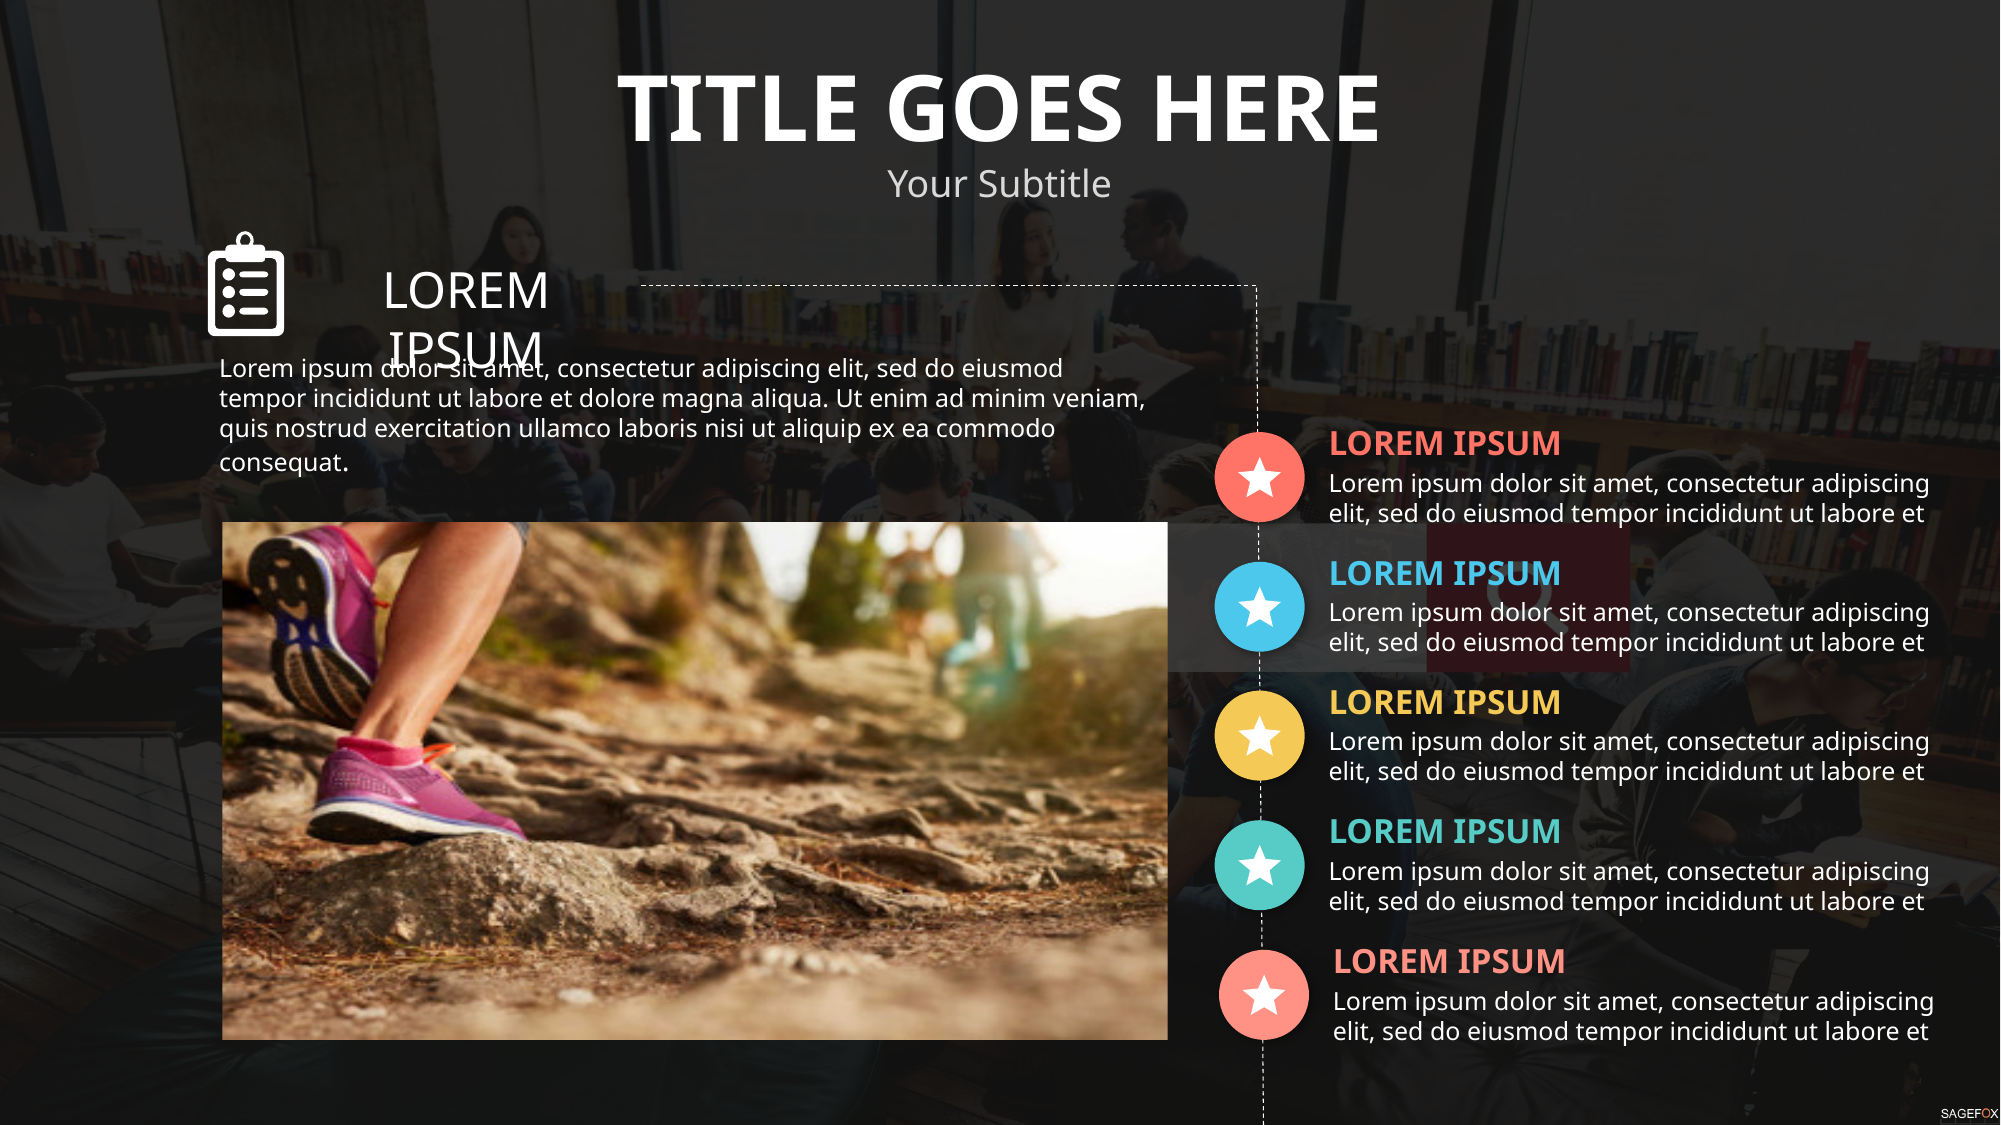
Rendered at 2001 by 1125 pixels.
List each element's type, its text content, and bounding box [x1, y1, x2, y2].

text_box Lorem ipsum dolor sit amet, consectetur adipiscing elit, sed do eiusmod tempor incididunt ut labore et dolore magna aliqua. Ut enim ad minim veniam, quis nostrud exercitation ullamco laboris nisi ut aliquip ex ea commodo consequat. [204, 344, 1168, 485]
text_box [1214, 690, 1305, 781]
text_box LOREM IPSUM Lorem ipsum dolor sit amet, consectetur adipiscing elit, sed do eiusmod tempor incididunt ut labore et [1318, 417, 1953, 533]
picture [0, 0, 2001, 1125]
text_box LOREM IPSUM Lorem ipsum dolor sit amet, consectetur adipiscing elit, sed do eiusmod tempor incididunt ut labore et [1322, 935, 1958, 1050]
text_box LOREM IPSUM Lorem ipsum dolor sit amet, consectetur adipiscing elit, sed do eiusmod tempor incididunt ut labore et [1318, 546, 1953, 662]
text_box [1256, 1040, 1264, 1125]
text_box TITLE GOES HERE Your Subtitle [548, 42, 1452, 212]
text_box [1256, 652, 1264, 690]
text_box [1256, 781, 1264, 820]
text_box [1214, 432, 1305, 523]
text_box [207, 231, 285, 337]
text_box LOREM IPSUM [292, 250, 642, 344]
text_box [1218, 949, 1309, 1040]
text_box [221, 521, 1169, 1041]
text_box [1256, 911, 1264, 949]
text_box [1256, 523, 1264, 561]
text_box LOREM IPSUM Lorem ipsum dolor sit amet, consectetur adipiscing elit, sed do eiusmod tempor incididunt ut labore et [1318, 805, 1953, 921]
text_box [1214, 561, 1305, 652]
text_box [1256, 287, 1264, 432]
text_box LOREM IPSUM Lorem ipsum dolor sit amet, consectetur adipiscing elit, sed do eiusmod tempor incididunt ut labore et [1318, 675, 1953, 791]
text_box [1214, 820, 1305, 911]
